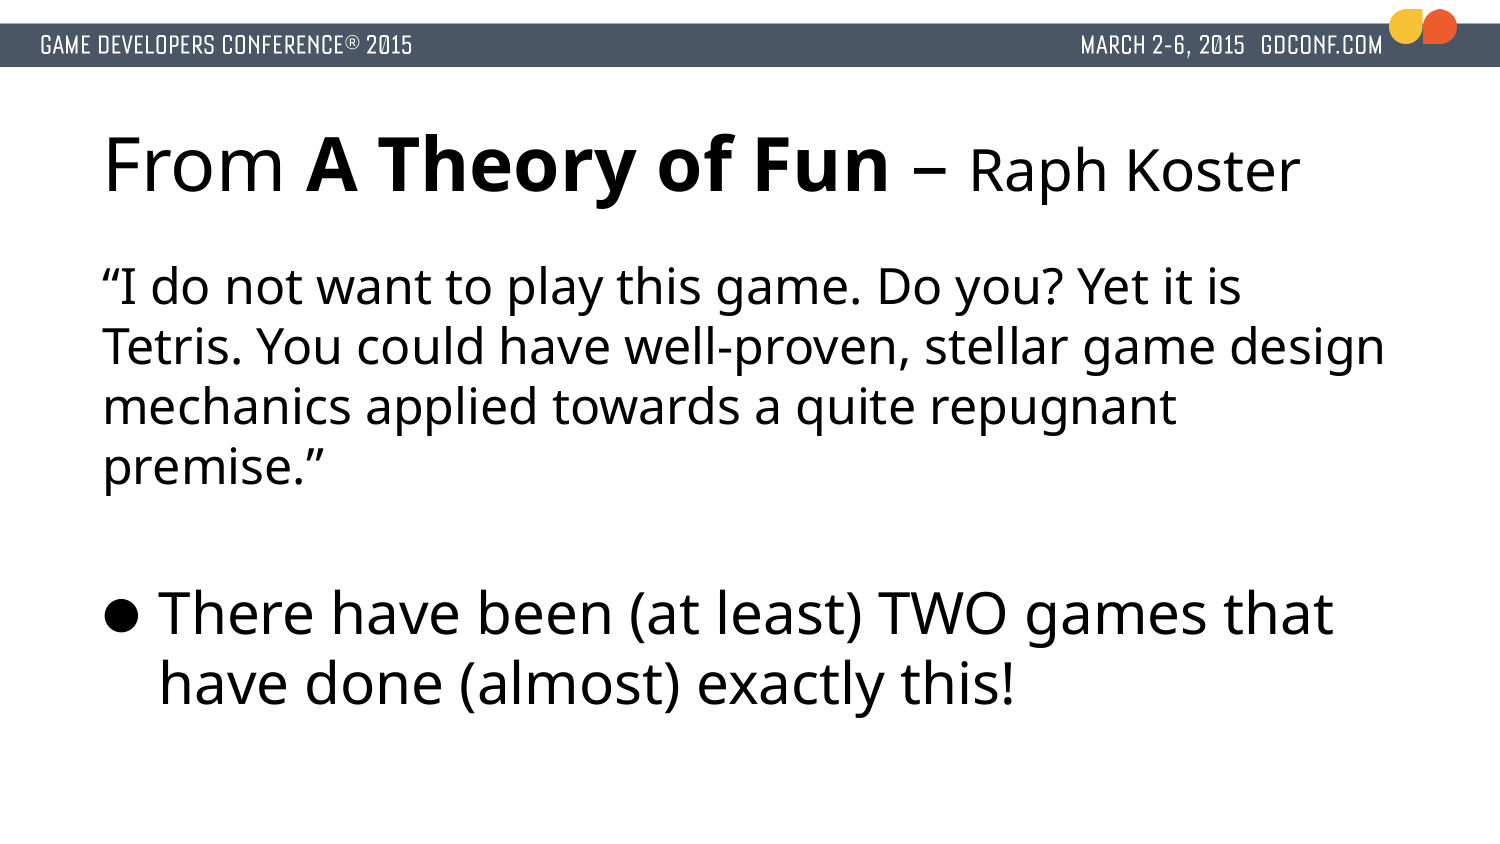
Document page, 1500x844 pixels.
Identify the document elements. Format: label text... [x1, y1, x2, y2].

title From A Theory of Fun – Raph Koster [87, 109, 1475, 238]
picture [0, 9, 1500, 67]
list “I do not want to play this game. Do you? Yet it is Tetris. You could have well-proven, stellar game design mechanics applied towards a quite repugnant premise.” There have been (at least) TWO games that have done (almost) exactly this! [87, 246, 1413, 785]
